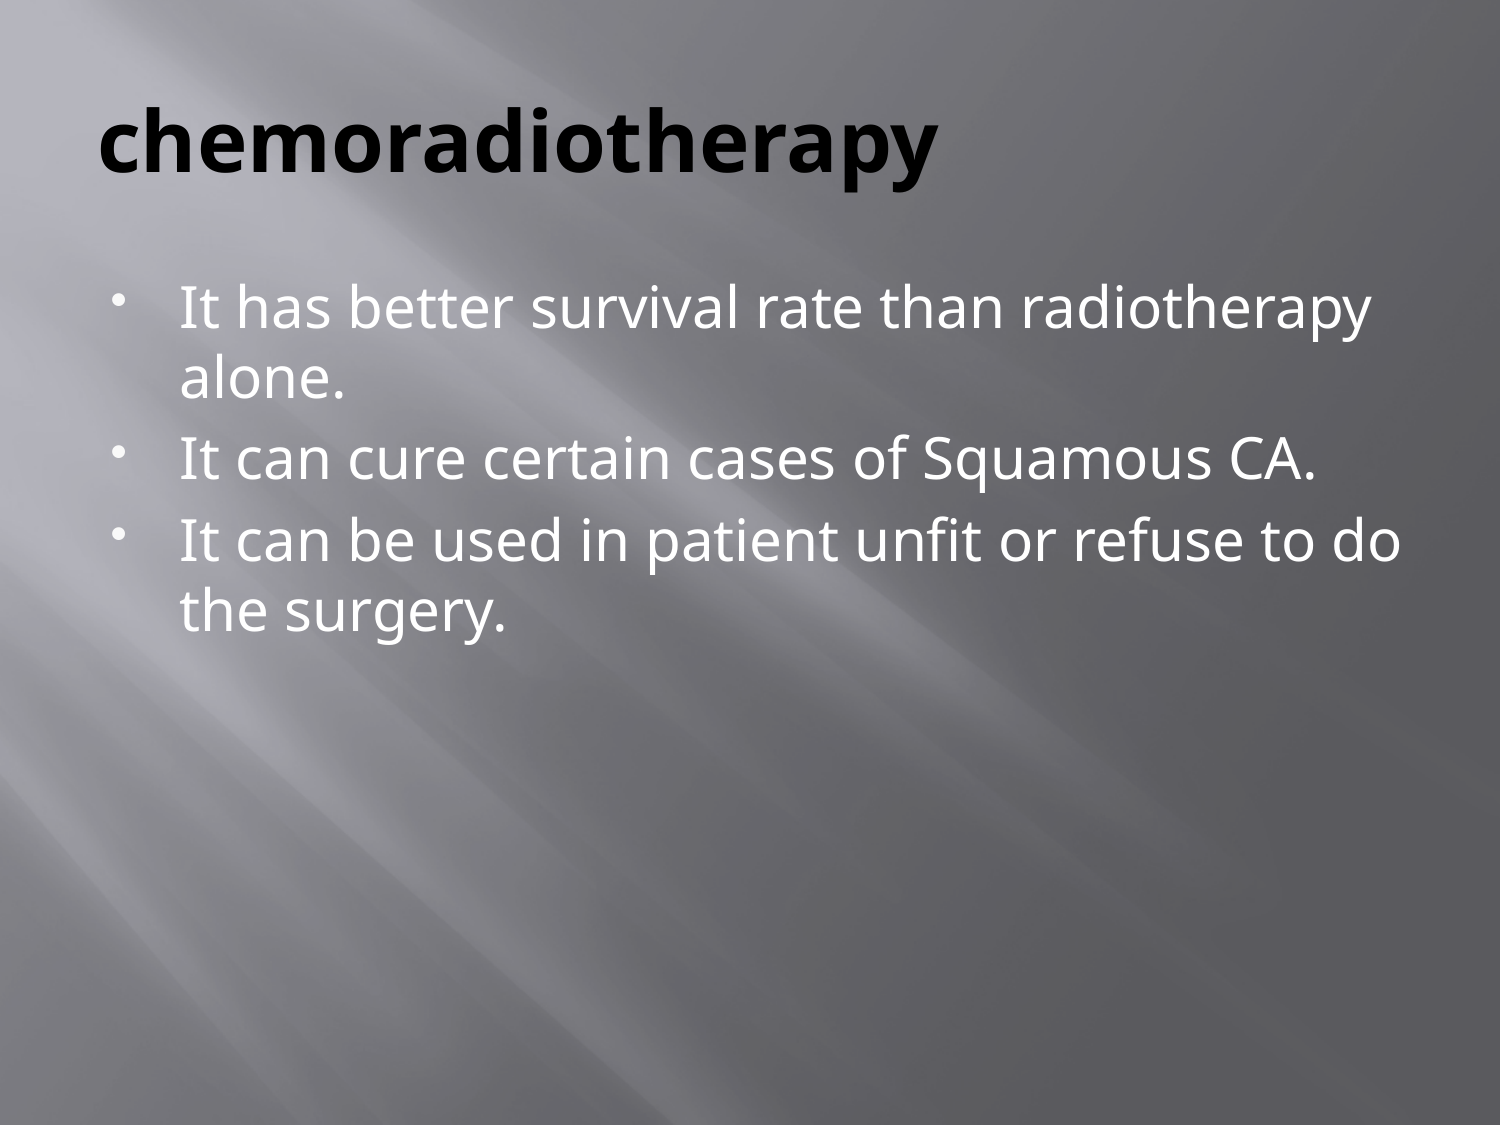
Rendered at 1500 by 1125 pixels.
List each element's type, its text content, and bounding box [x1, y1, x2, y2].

list It has better survival rate than radiotherapy alone. It can cure certain cases of Squamous CA. It can be used in patient unfit or refuse to do the surgery. [75, 262, 1425, 1035]
title chemoradiotherapy [75, 45, 963, 233]
